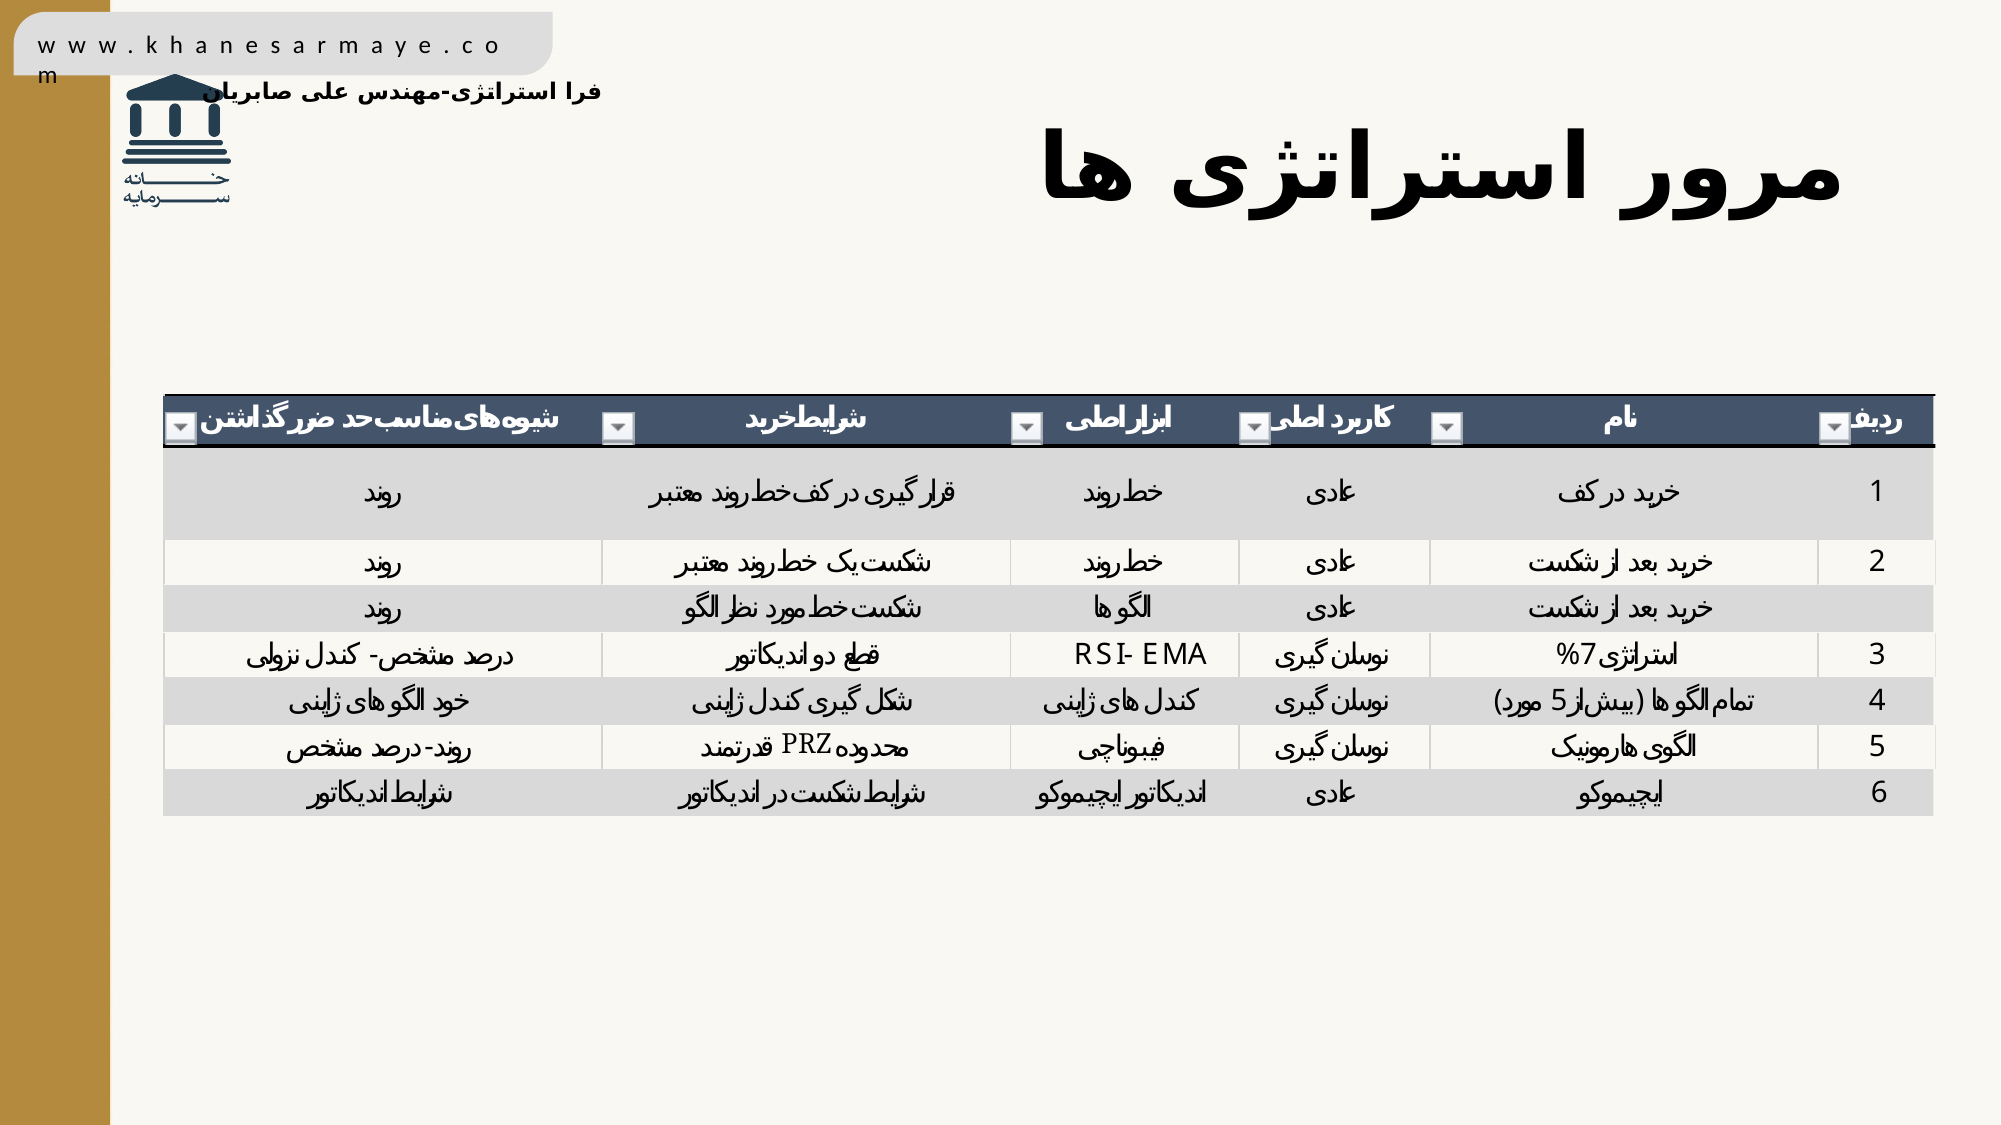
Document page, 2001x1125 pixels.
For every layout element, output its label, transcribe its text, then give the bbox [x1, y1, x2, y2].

title مرور استراتژی ها [137, 59, 1863, 278]
text_box فرا استراتژی-مهندس علی صابریان [186, 69, 618, 112]
text_box www.khanesarmaye.com [13, 11, 553, 76]
picture [0, 0, 2001, 1125]
